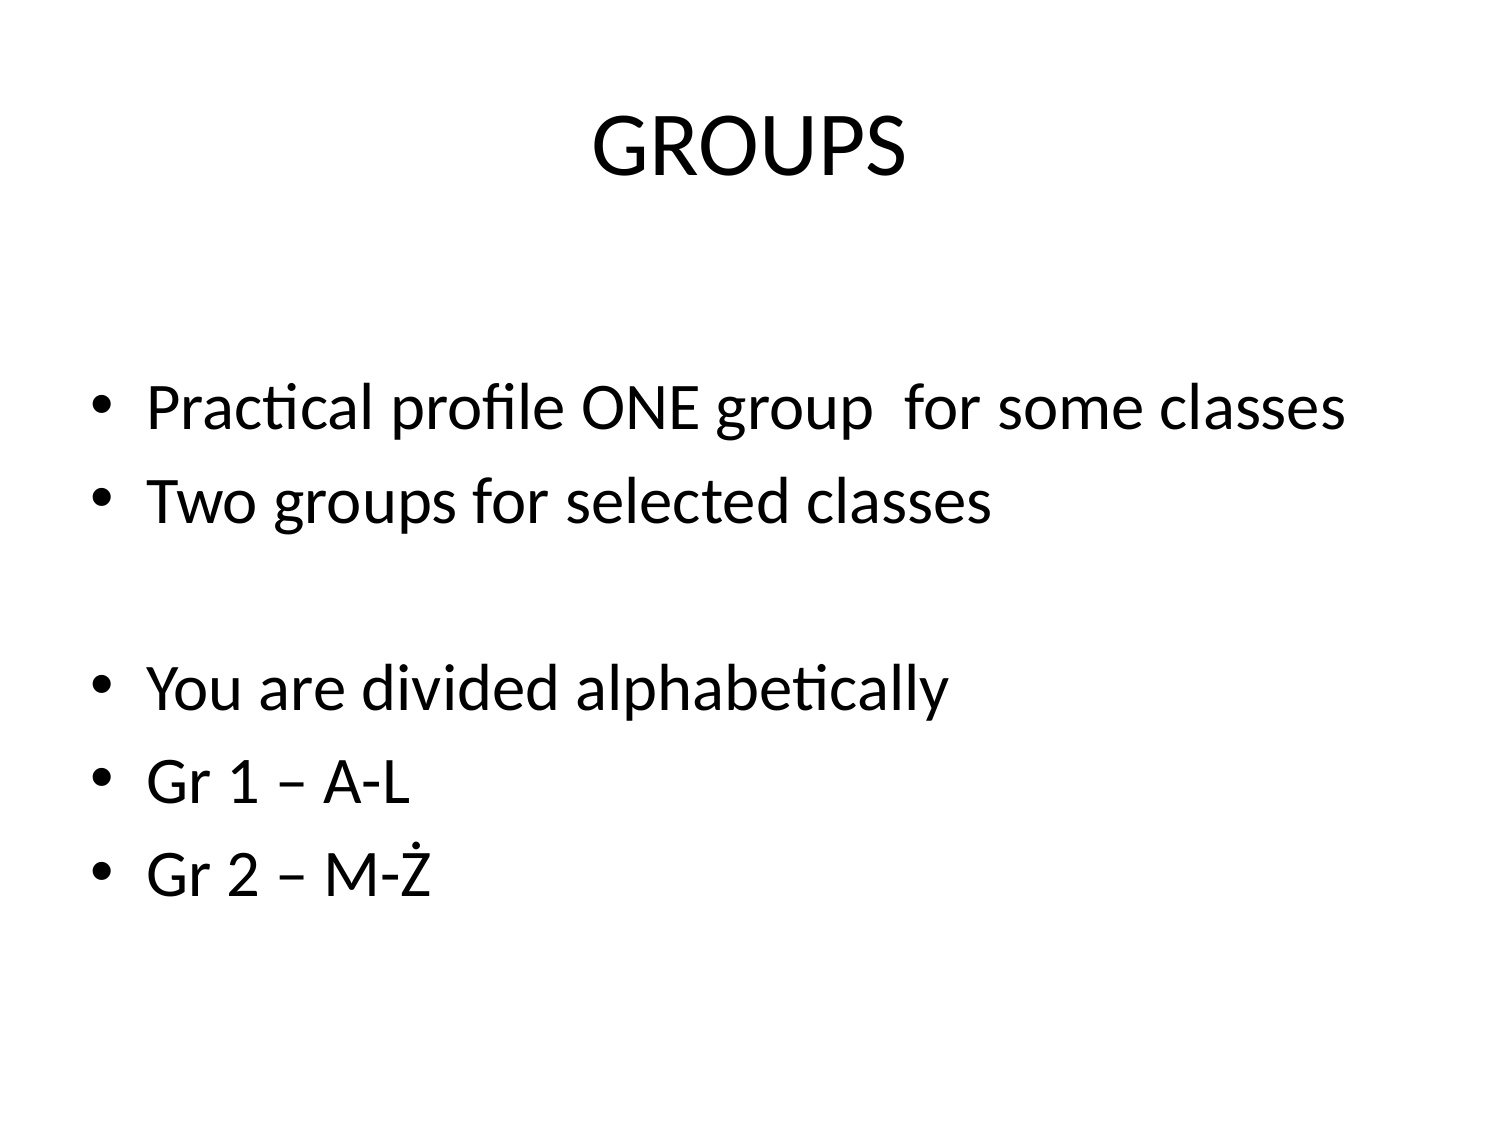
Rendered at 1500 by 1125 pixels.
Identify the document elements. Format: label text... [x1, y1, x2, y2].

list Practical profile ONE group for some classes Two groups for selected classes You are divided alphabetically Gr 1 – A-L Gr 2 – M-Ż [74, 262, 1426, 1071]
title GROUPS [74, 44, 1426, 233]
